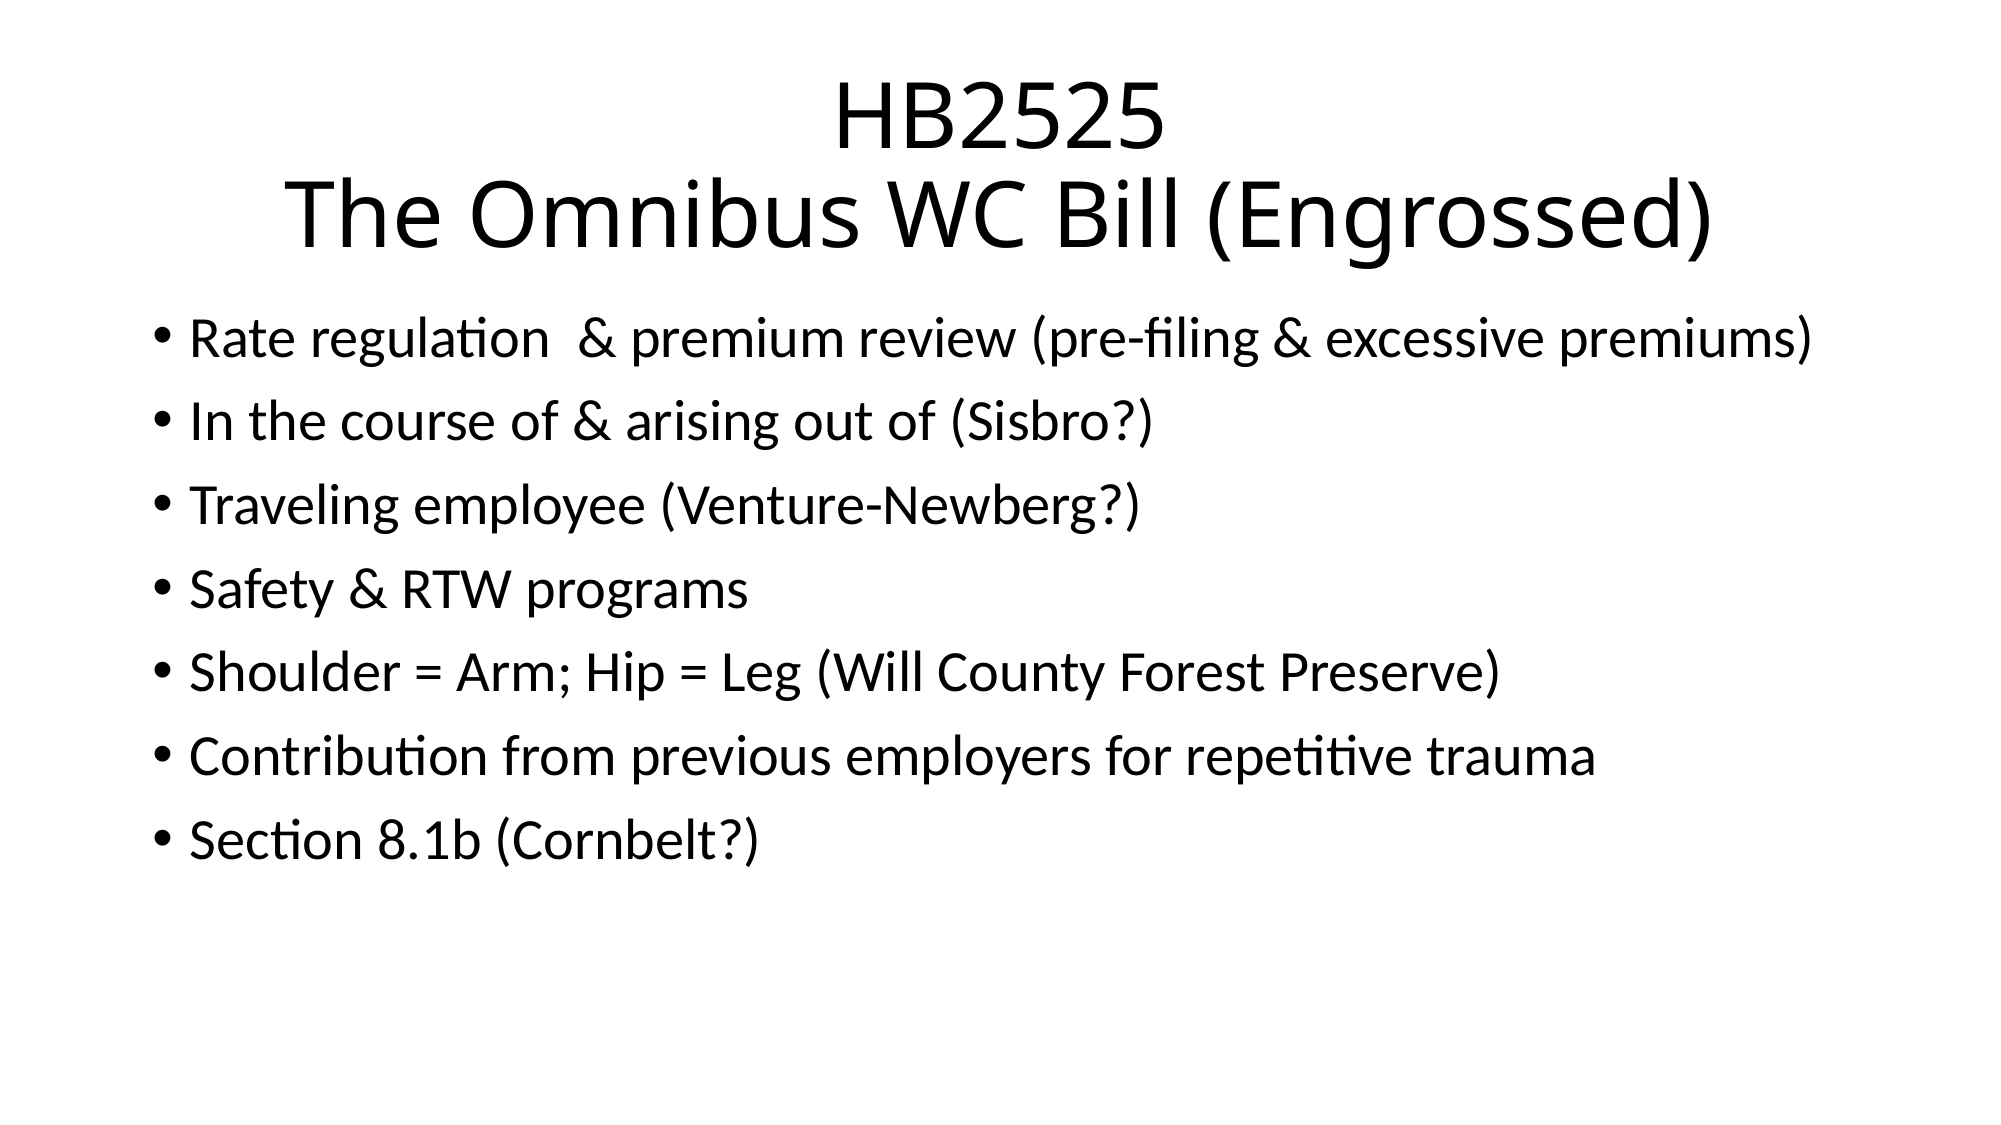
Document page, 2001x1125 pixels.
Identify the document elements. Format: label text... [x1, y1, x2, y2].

list Rate regulation & premium review (pre-filing & excessive premiums) In the course of & arising out of (Sisbro?) Traveling employee (Venture-Newberg?) Safety & RTW programs Shoulder = Arm; Hip = Leg (Will County Forest Preserve) Contribution from previous employers for repetitive trauma Section 8.1b (Cornbelt?) [137, 299, 1863, 1014]
title HB2525 The Omnibus WC Bill (Engrossed) [137, 59, 1863, 278]
